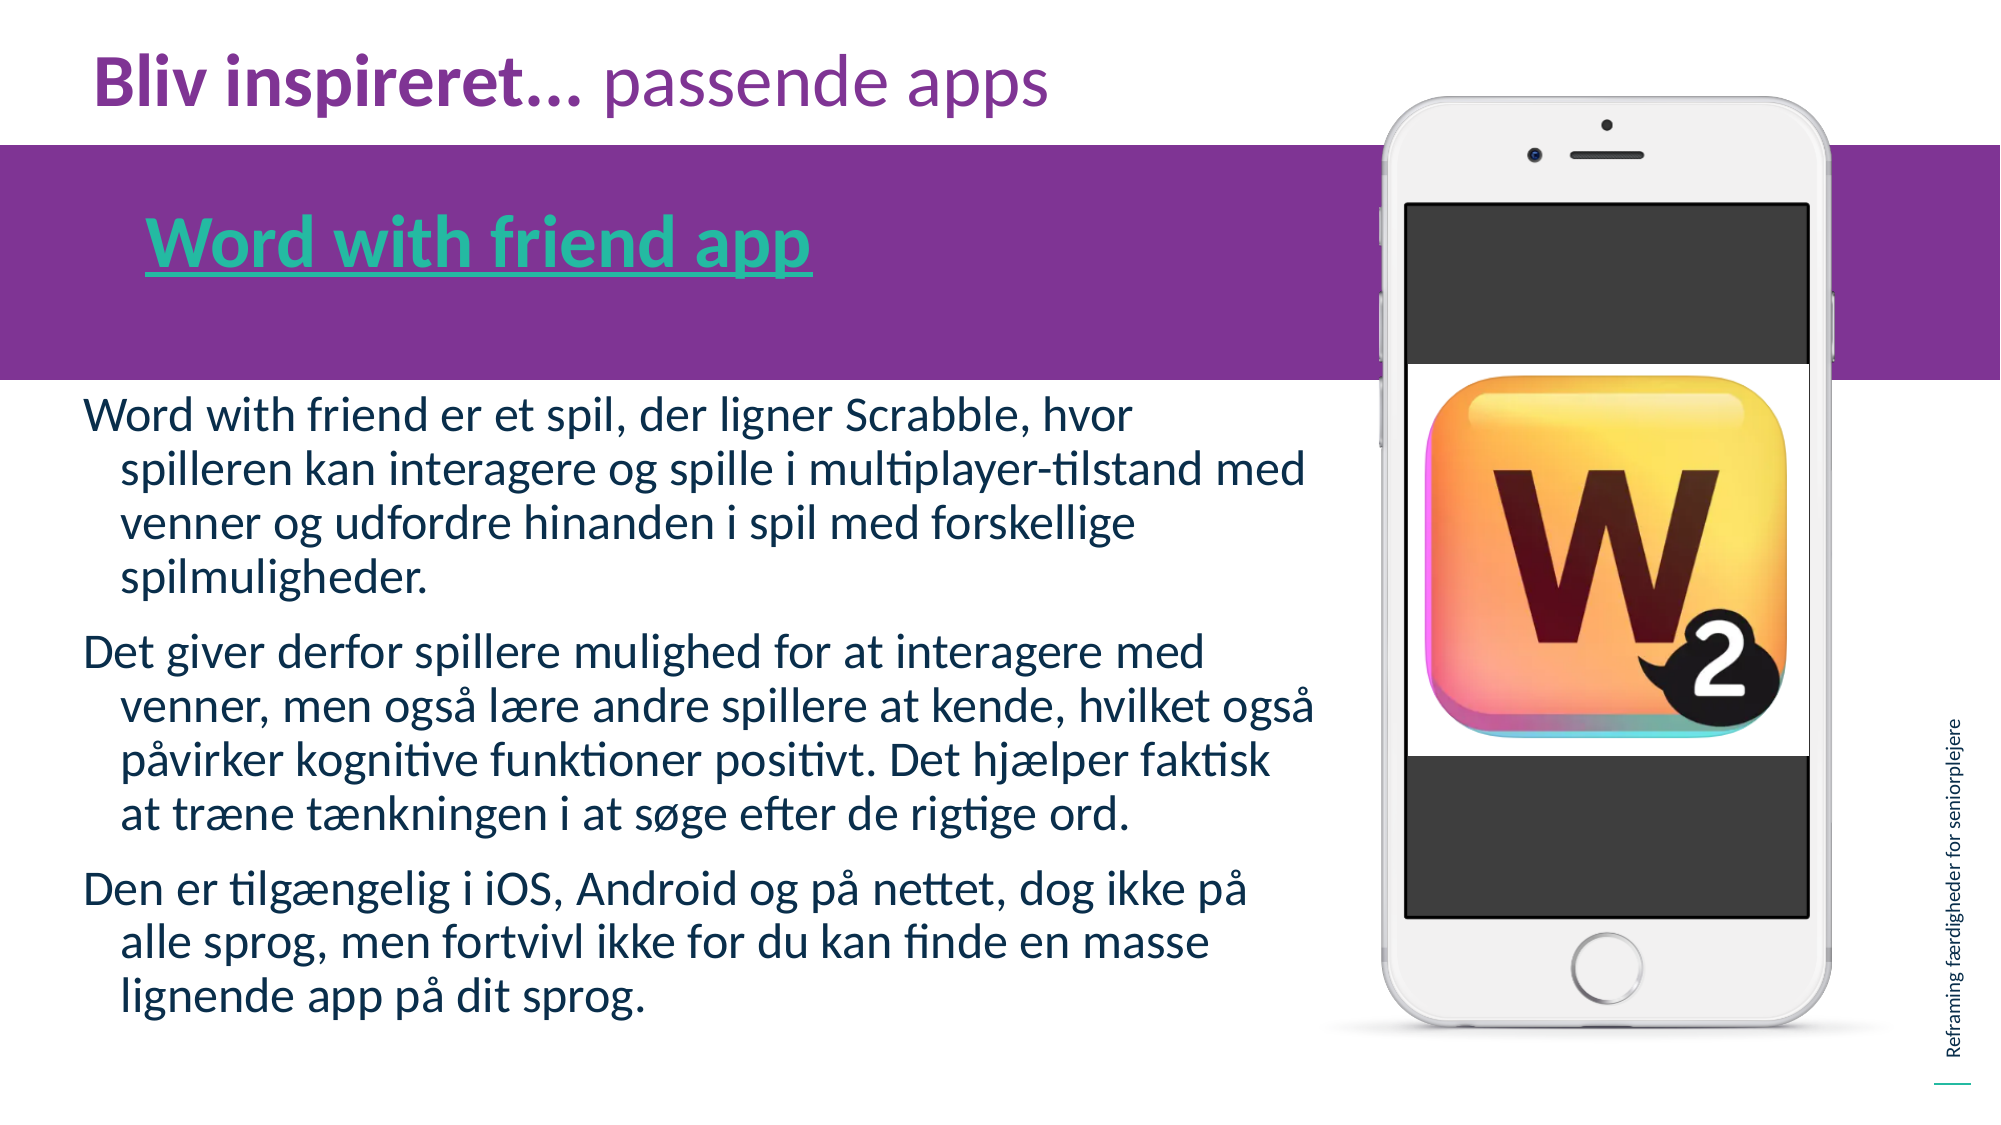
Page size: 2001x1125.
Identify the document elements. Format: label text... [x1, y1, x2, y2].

list Word with friend er et spil, der ligner Scrabble, hvor spilleren kan interagere og spille i multiplayer-tilstand med venner og udfordre hinanden i spil med forskellige spilmuligheder. Det giver derfor spillere mulighed for at interagere med venner, men også lære andre spillere at kende, hvilket også påvirker kognitive funktioner positivt. Det hjælper faktisk at træne tænkningen i at søge efter de rigtige ord. Den er tilgængelig i iOS, Android og på nettet, dog ikke på alle sprog, men fortvivl ikke for du kan finde en masse lignende app på dit sprog. [30, 380, 1333, 1063]
picture [1274, 37, 1946, 1088]
text_box Bliv inspireret... passende apps [78, 16, 1086, 136]
list Word with friend app [92, 195, 1271, 365]
